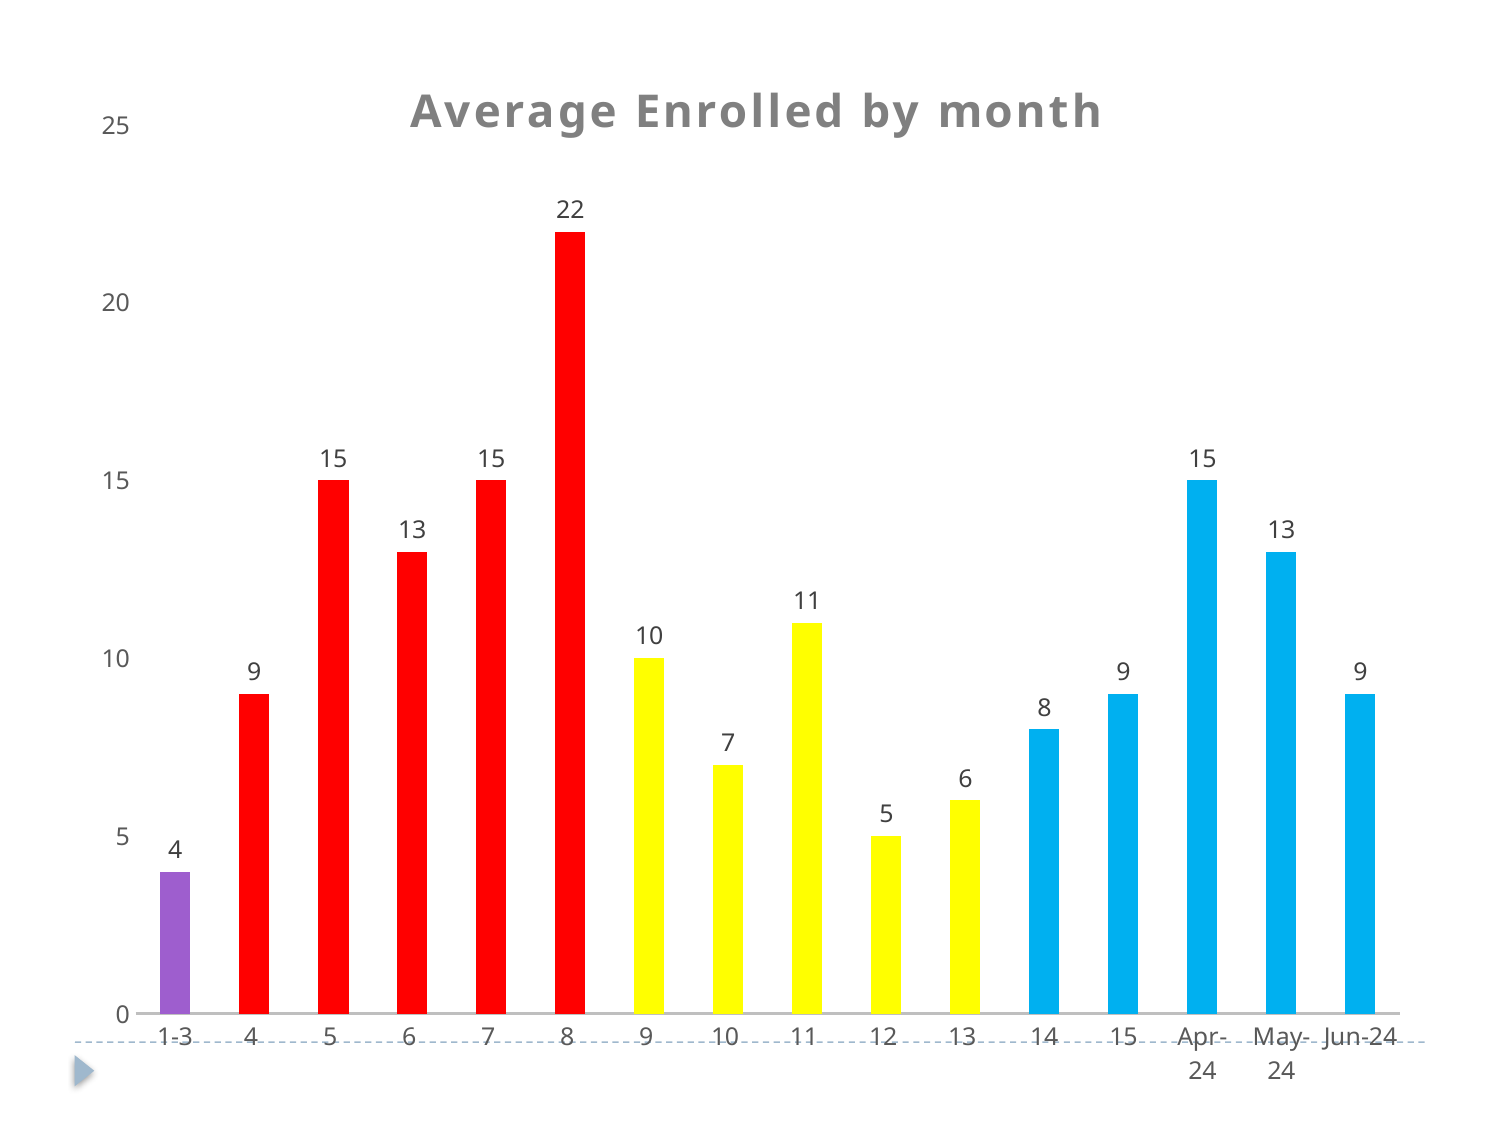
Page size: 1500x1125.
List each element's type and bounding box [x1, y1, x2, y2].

chart [74, 37, 1438, 1088]
